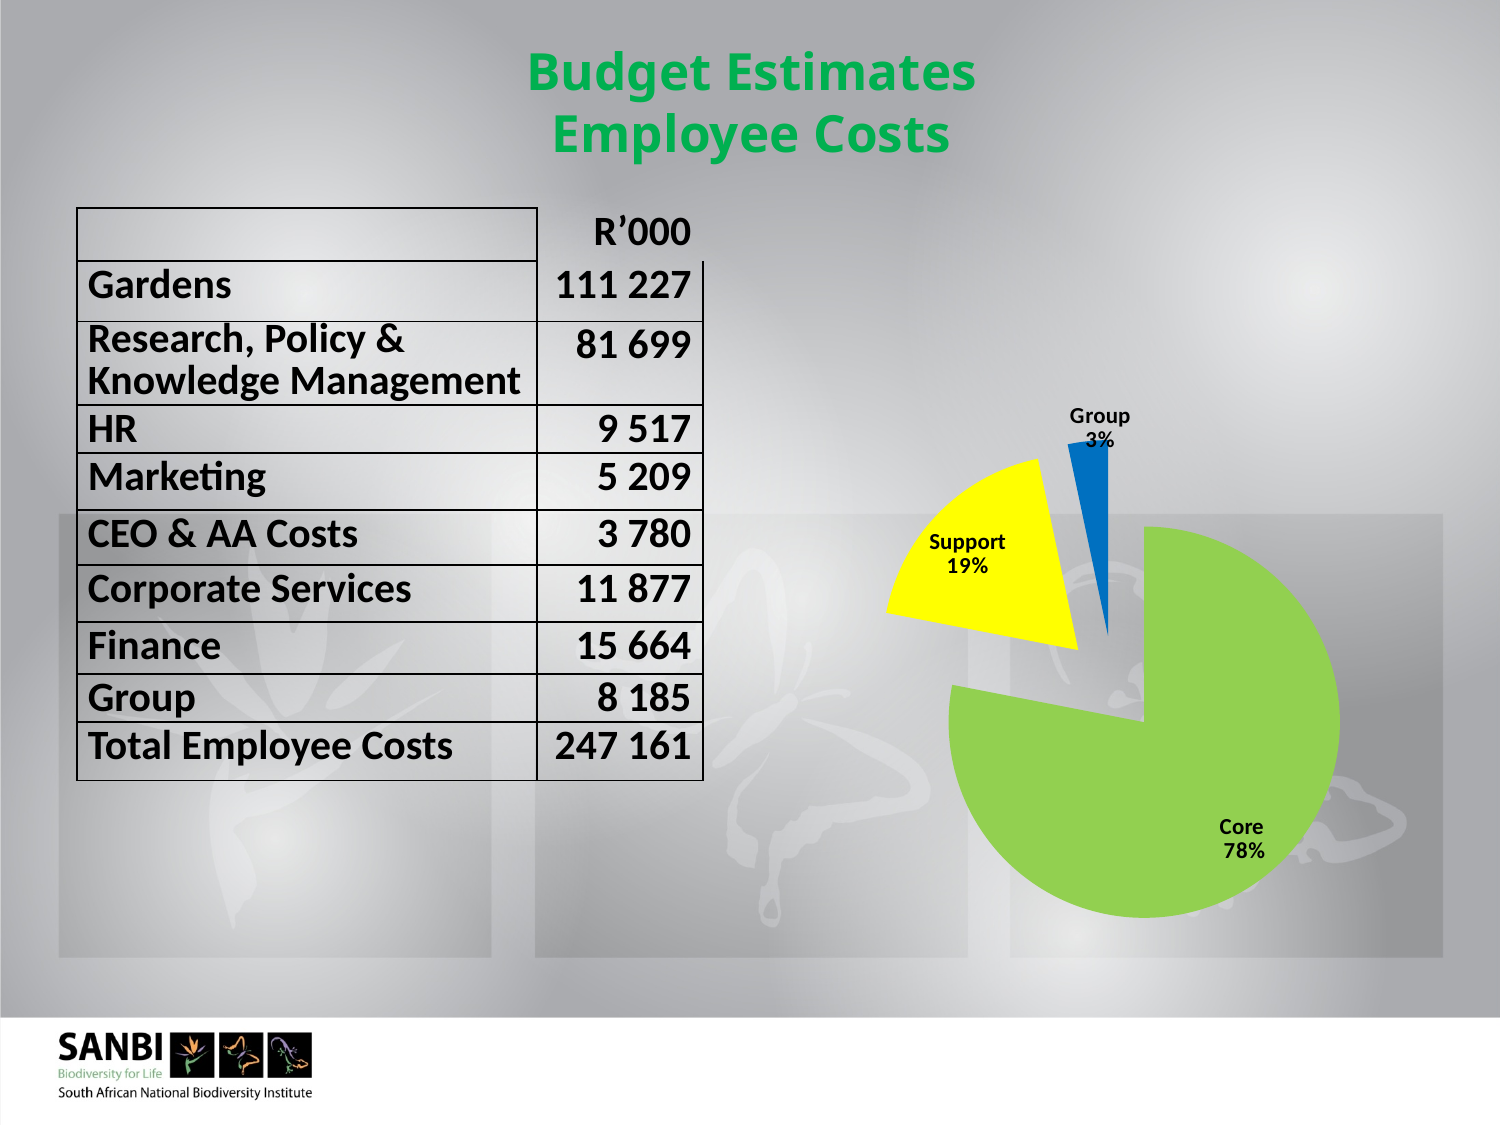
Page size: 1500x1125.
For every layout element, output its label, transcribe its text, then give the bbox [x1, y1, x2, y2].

table_header R’000 [538, 208, 703, 261]
table_cell Total Employee Costs [78, 723, 536, 780]
table_cell 247 161 [538, 723, 702, 780]
table_cell Group [78, 675, 536, 721]
table_cell 9 517 [538, 406, 702, 452]
table_cell CEO & AA Costs [78, 511, 536, 564]
table_header [78, 209, 536, 260]
table_cell Marketing [78, 454, 536, 509]
table_cell Corporate Services [78, 566, 536, 621]
picture [0, 0, 1500, 1125]
title Budget Estimates Employee Costs [76, 30, 1427, 171]
table_cell 111 227 [538, 261, 702, 321]
table_cell 3 780 [538, 511, 702, 564]
table_cell 11 877 [538, 566, 702, 621]
table_cell HR [78, 406, 536, 452]
table_cell Research, Policy & Knowledge Management [78, 322, 536, 404]
table_cell Gardens [78, 262, 536, 321]
table_cell 8 185 [538, 675, 702, 721]
table_cell Finance [78, 623, 536, 673]
table_cell 81 699 [538, 322, 702, 404]
table_cell 15 664 [538, 623, 702, 673]
table_cell 5 209 [538, 454, 702, 509]
chart [737, 373, 1489, 941]
